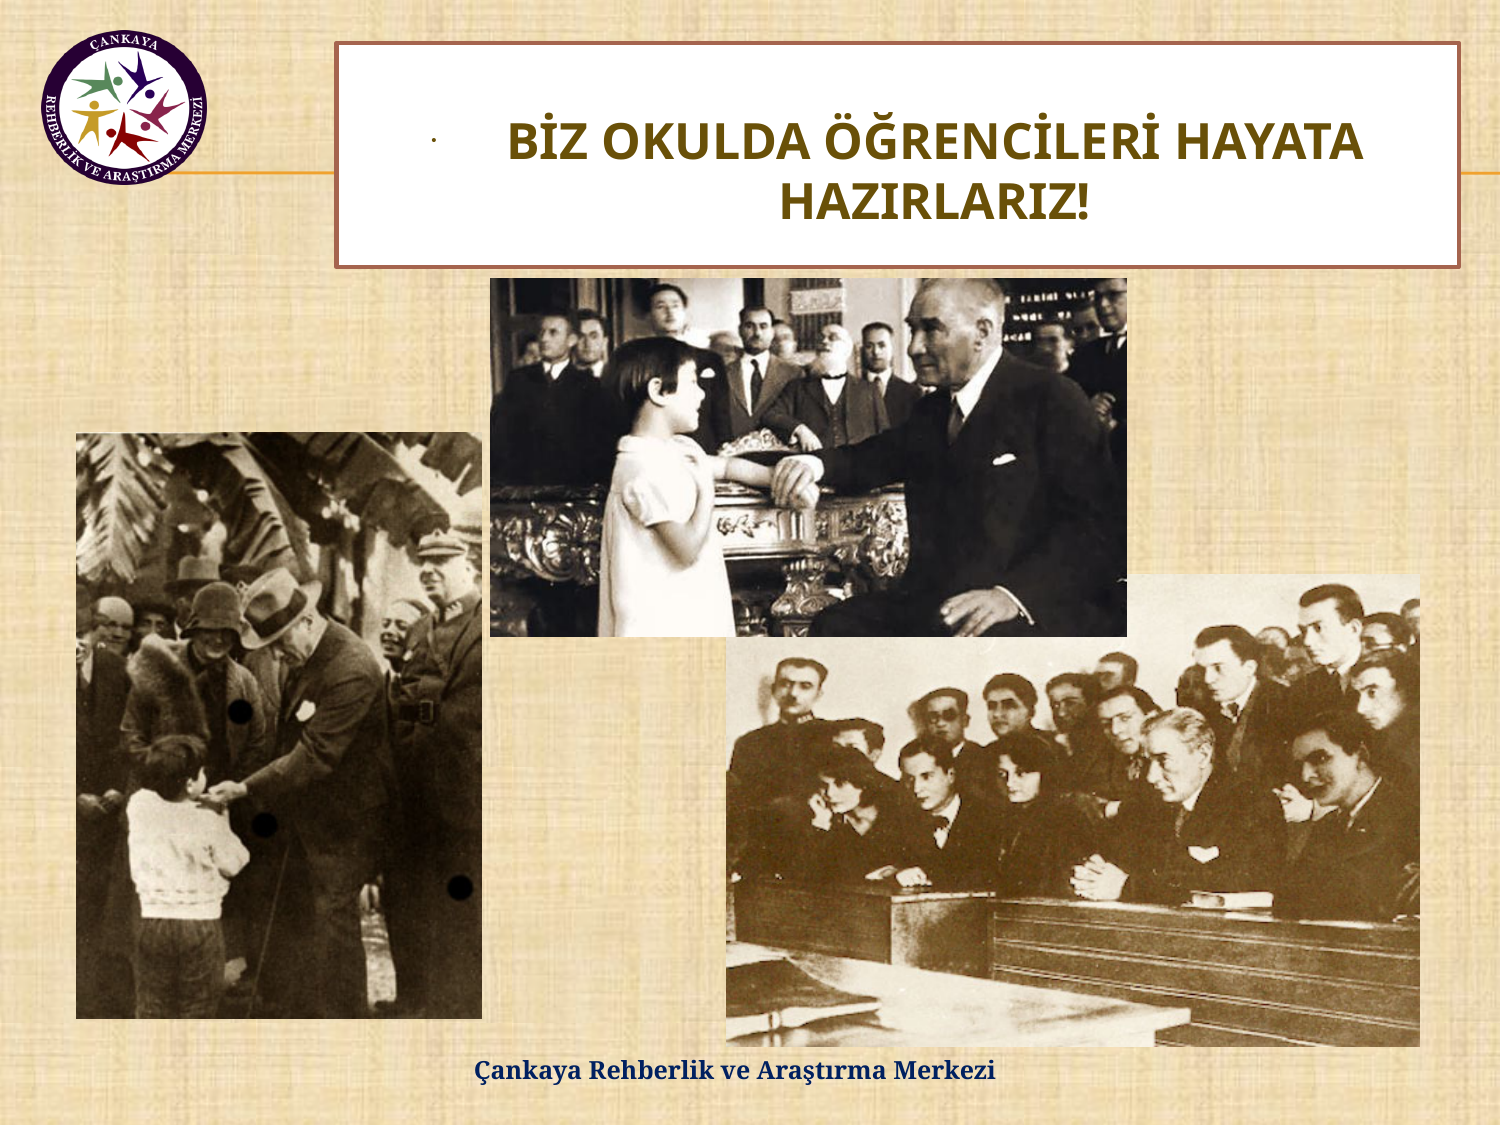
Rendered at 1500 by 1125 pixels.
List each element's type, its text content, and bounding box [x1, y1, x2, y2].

picture [40, 30, 207, 185]
list Okulun zorbalıkla nasıl baş edeceğinin açık bir şekilde ifade edilmesi. Zorbalığın tespit edilerek, uygulanacak yaptırımların açıkça ortaya konması. Öğrencilerin ve velilerin zorbalık olaylarını okul personeline bildirmesi için bilgilendirilmesi ve yönlendirilmesi. Zorba ve mağdura yardımcı olunması. [0, 0, 1500, 1125]
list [76, 432, 482, 1019]
picture [489, 278, 1420, 1048]
footer Çankaya Rehberlik ve Araştırma Merkezi [312, 1046, 1012, 1097]
text_box BİZ OKULDA ÖĞRENCİLERİ HAYATA HAZIRLARIZ! [334, 41, 1461, 269]
